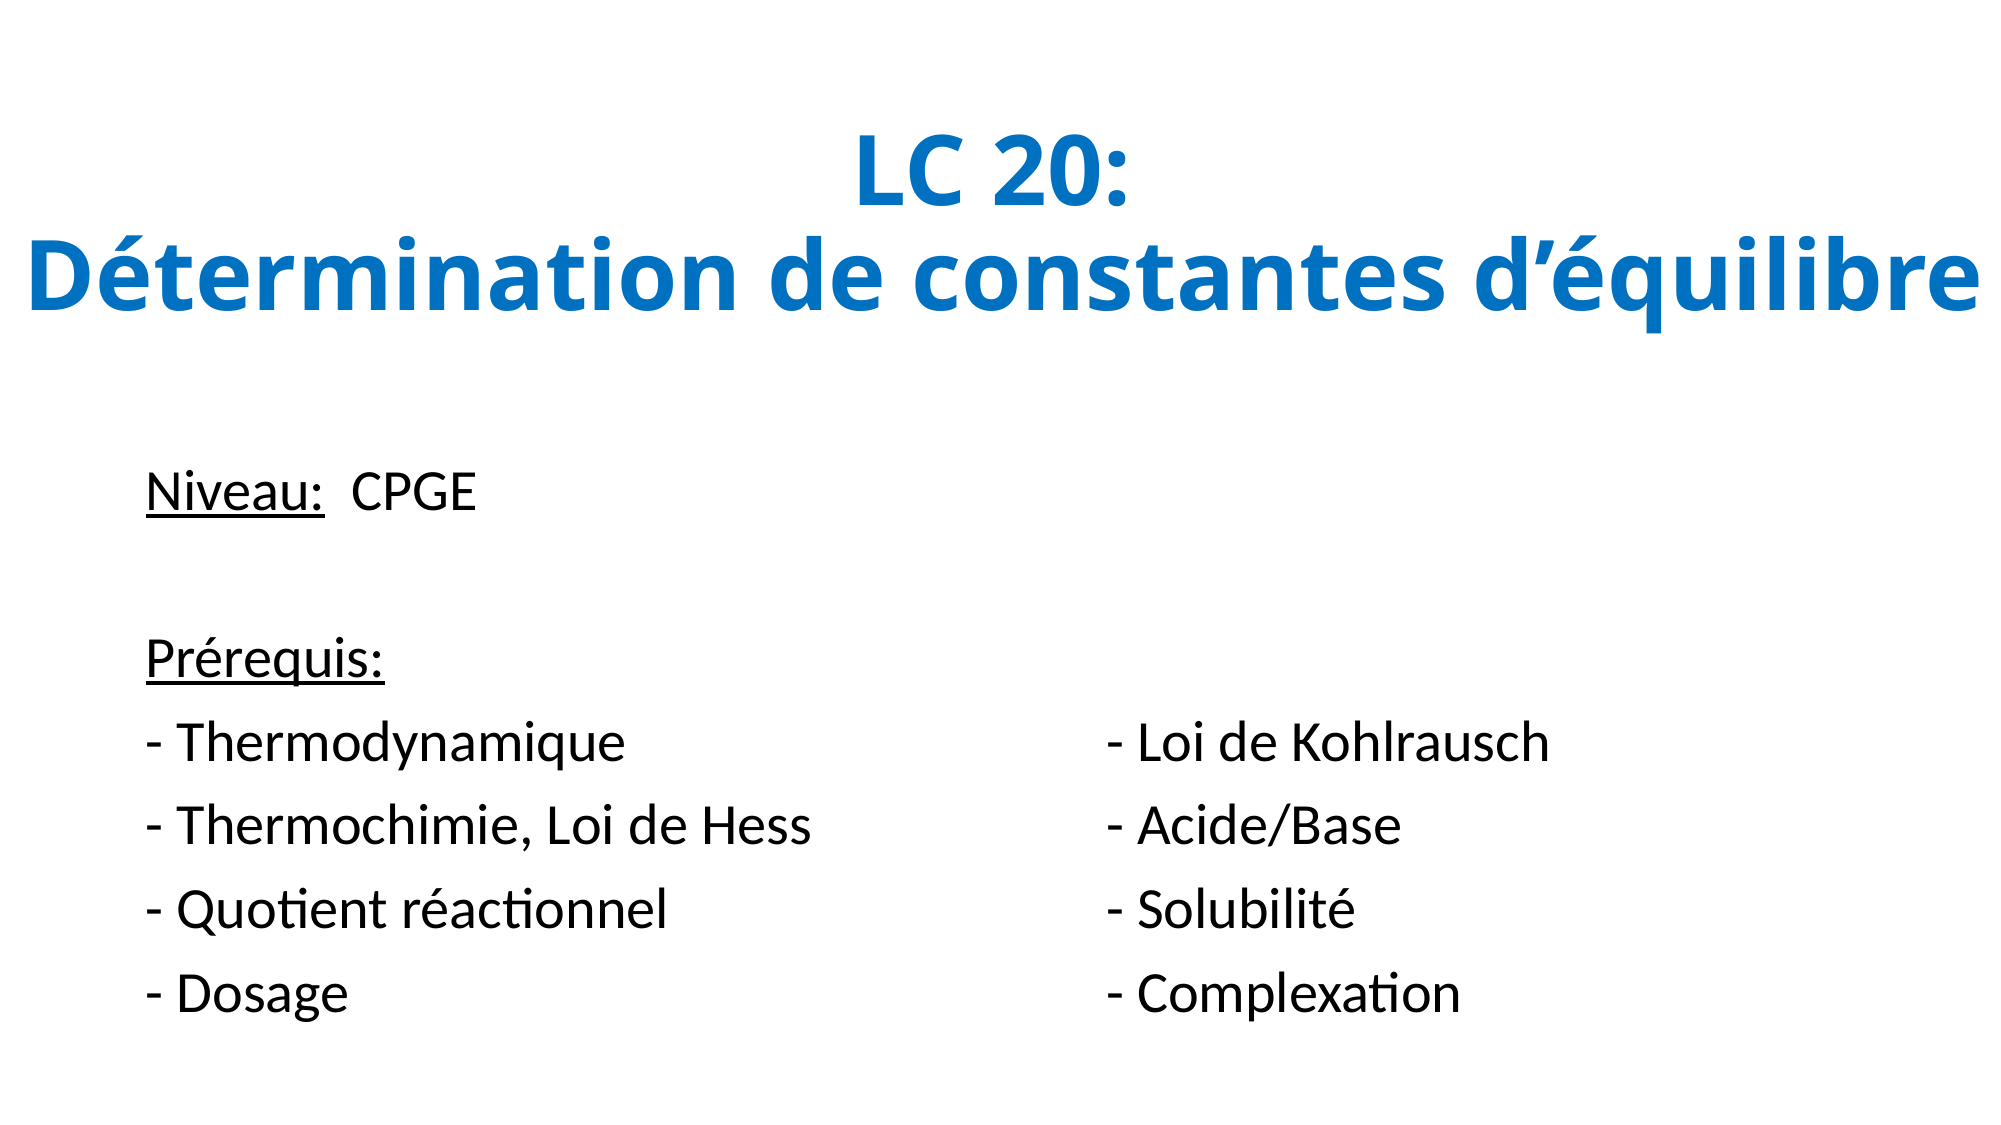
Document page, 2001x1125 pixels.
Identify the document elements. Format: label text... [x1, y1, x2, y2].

subtitle Niveau: CPGE Prérequis: - Thermodynamique - Thermochimie, Loi de Hess - Quotient réactionnel - Dosage - Loi de Kohlrausch - Acide/Base - Solubilité - Complexation [130, 452, 1905, 1125]
title LC 20: Détermination de constantes d’équilibre [0, 43, 2000, 339]
